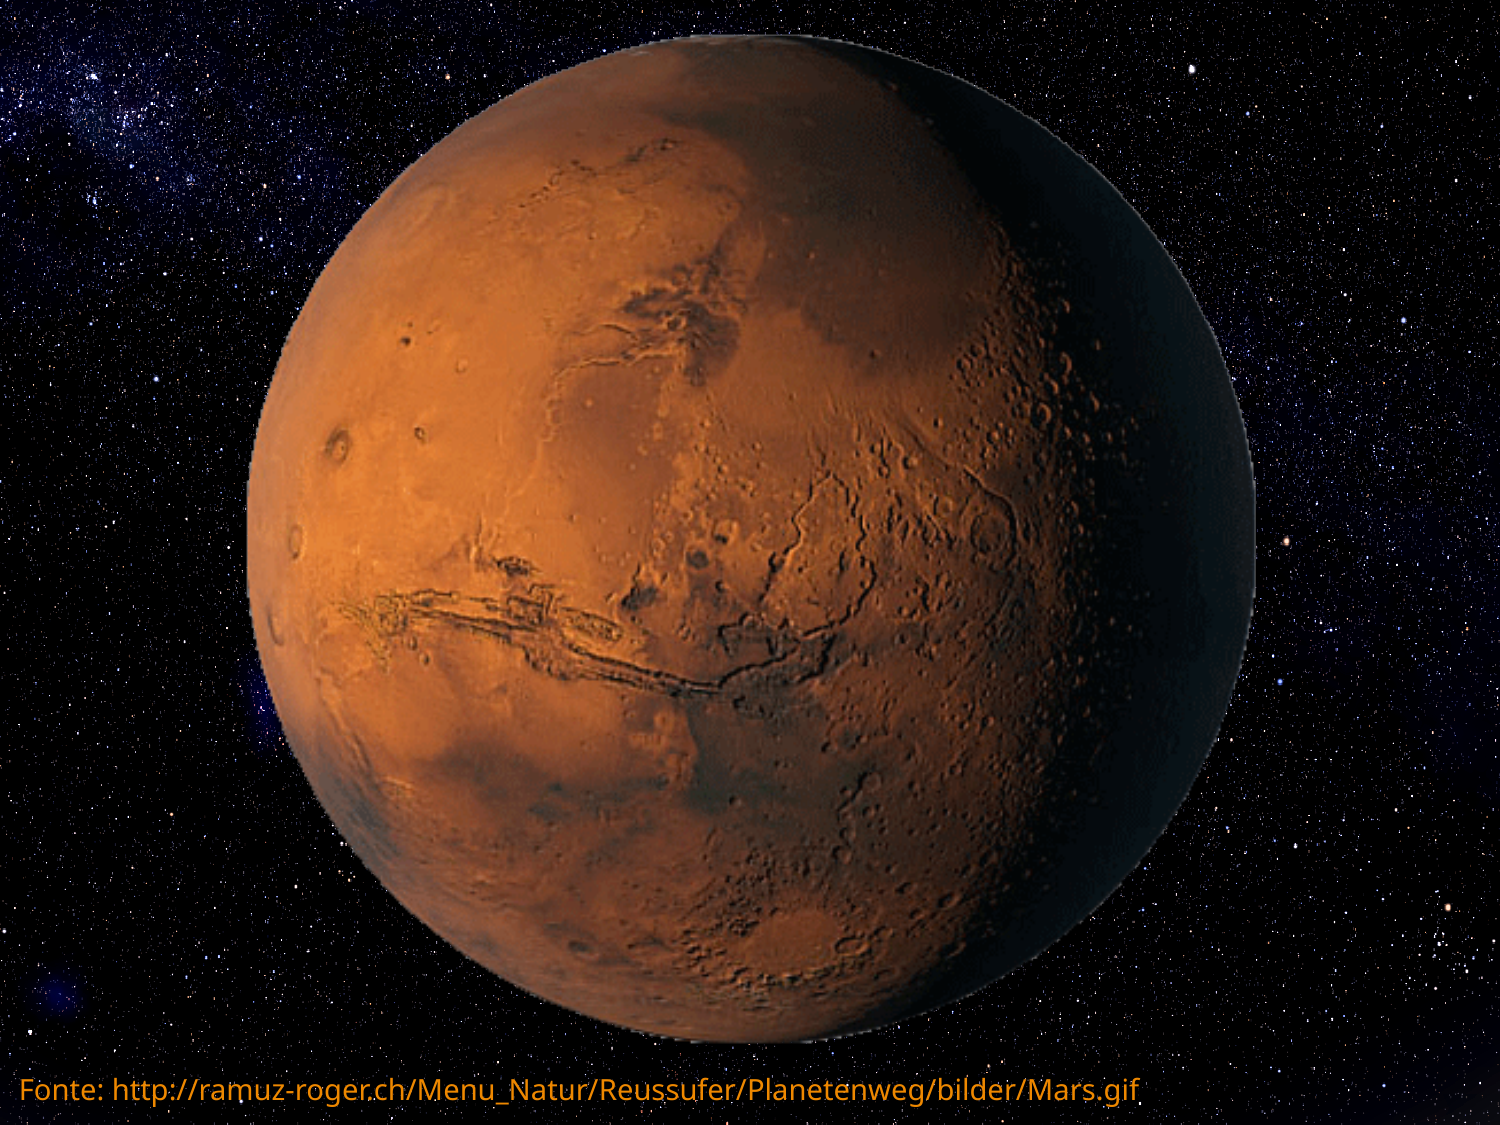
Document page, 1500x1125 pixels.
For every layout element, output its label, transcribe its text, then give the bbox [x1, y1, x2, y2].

title [0, 326, 173, 514]
title [1331, 326, 1500, 514]
picture [0, 0, 1500, 1125]
text_box Fonte: http://ramuz-roger.ch/Menu_Natur/Reussufer/Planetenweg/bilder/Mars.gif [3, 1064, 174, 1115]
